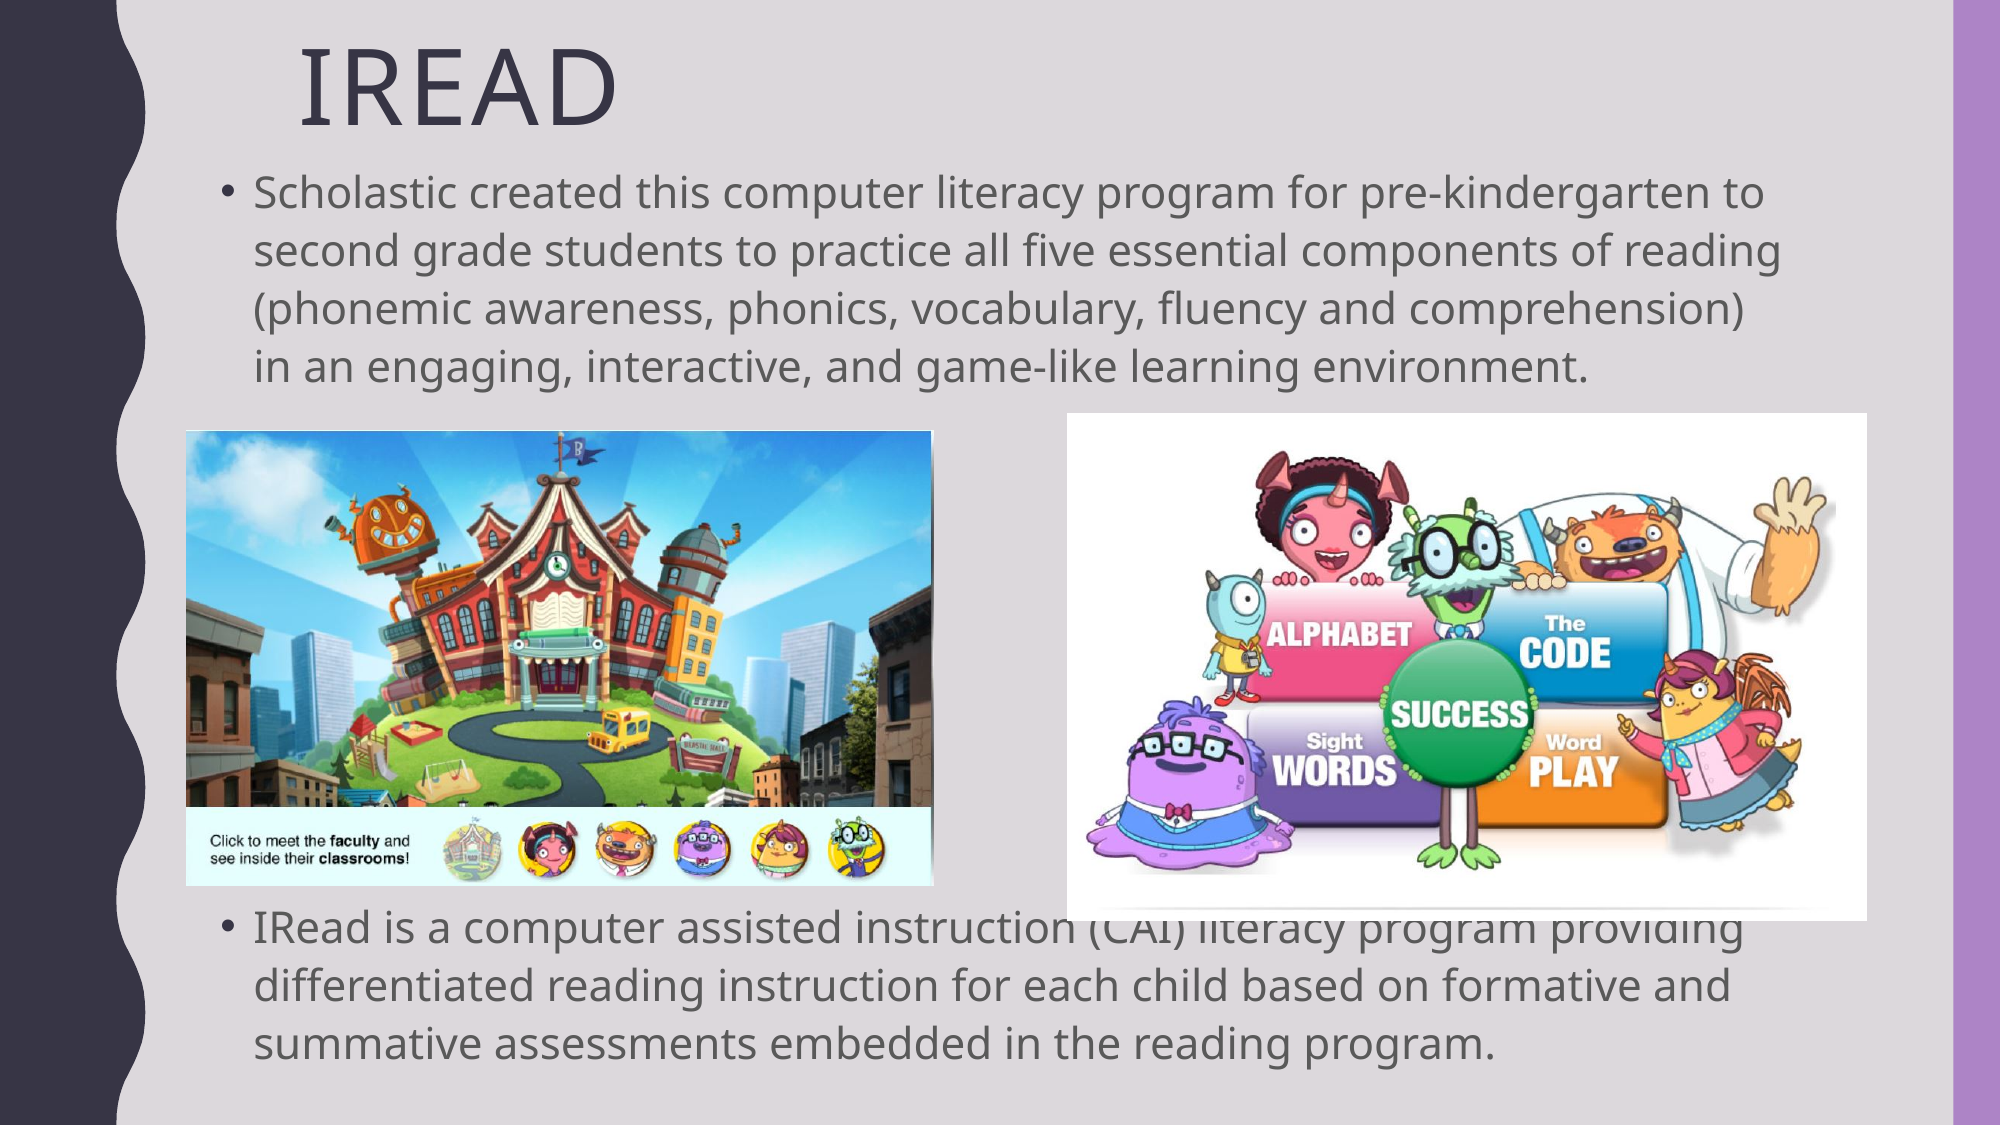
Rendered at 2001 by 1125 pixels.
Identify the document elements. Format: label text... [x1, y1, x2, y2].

list Scholastic created this computer literacy program for pre-kindergarten to second grade students to practice all five essential components of reading (phonemic awareness, phonics, vocabulary, fluency and comprehension) in an engaging, interactive, and game-like learning environment. IRead is a computer assisted instruction (CAI) literacy program providing differentiated reading instruction for each child based on formative and summative assessments embedded in the reading program. [205, 151, 1802, 1125]
picture [1066, 413, 1867, 921]
picture [186, 430, 934, 886]
title Iread [283, 26, 1953, 197]
